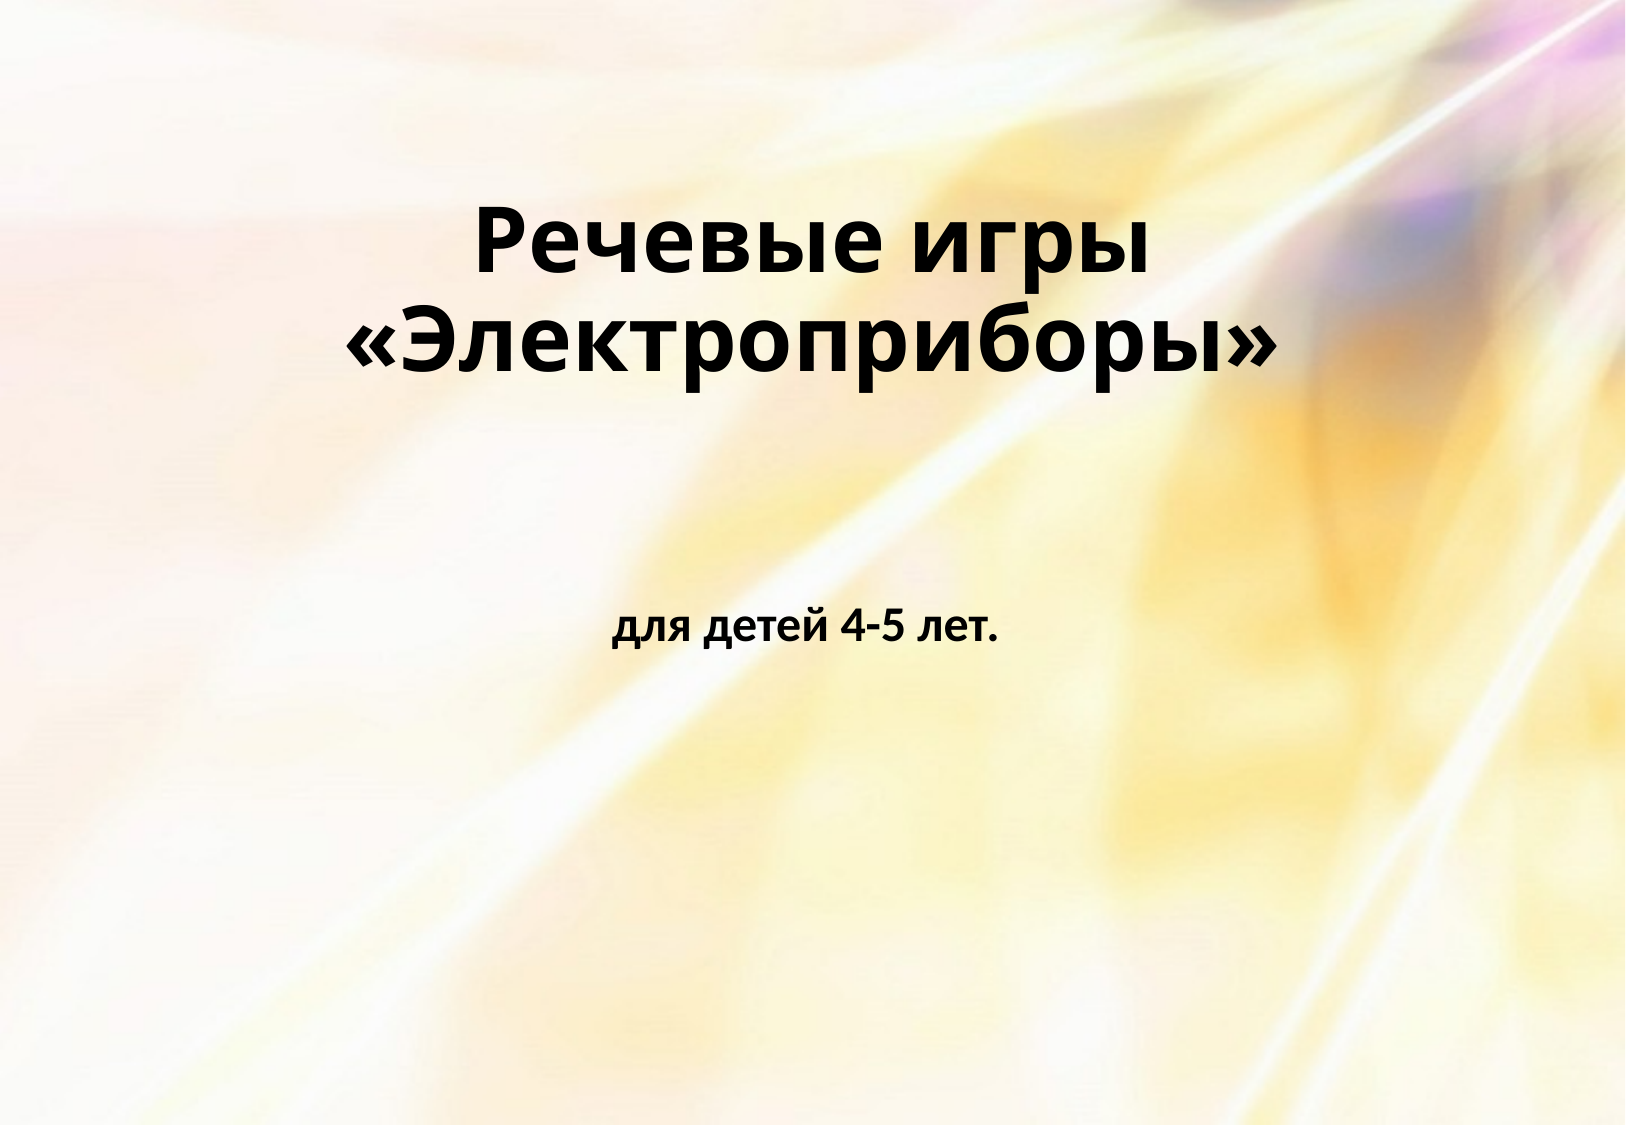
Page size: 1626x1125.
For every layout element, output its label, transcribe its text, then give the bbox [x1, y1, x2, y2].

title Речевые игры «Электроприборы» [121, 184, 1504, 399]
picture [0, 0, 1626, 1125]
subtitle для детей 4-5 лет. [203, 590, 1422, 863]
